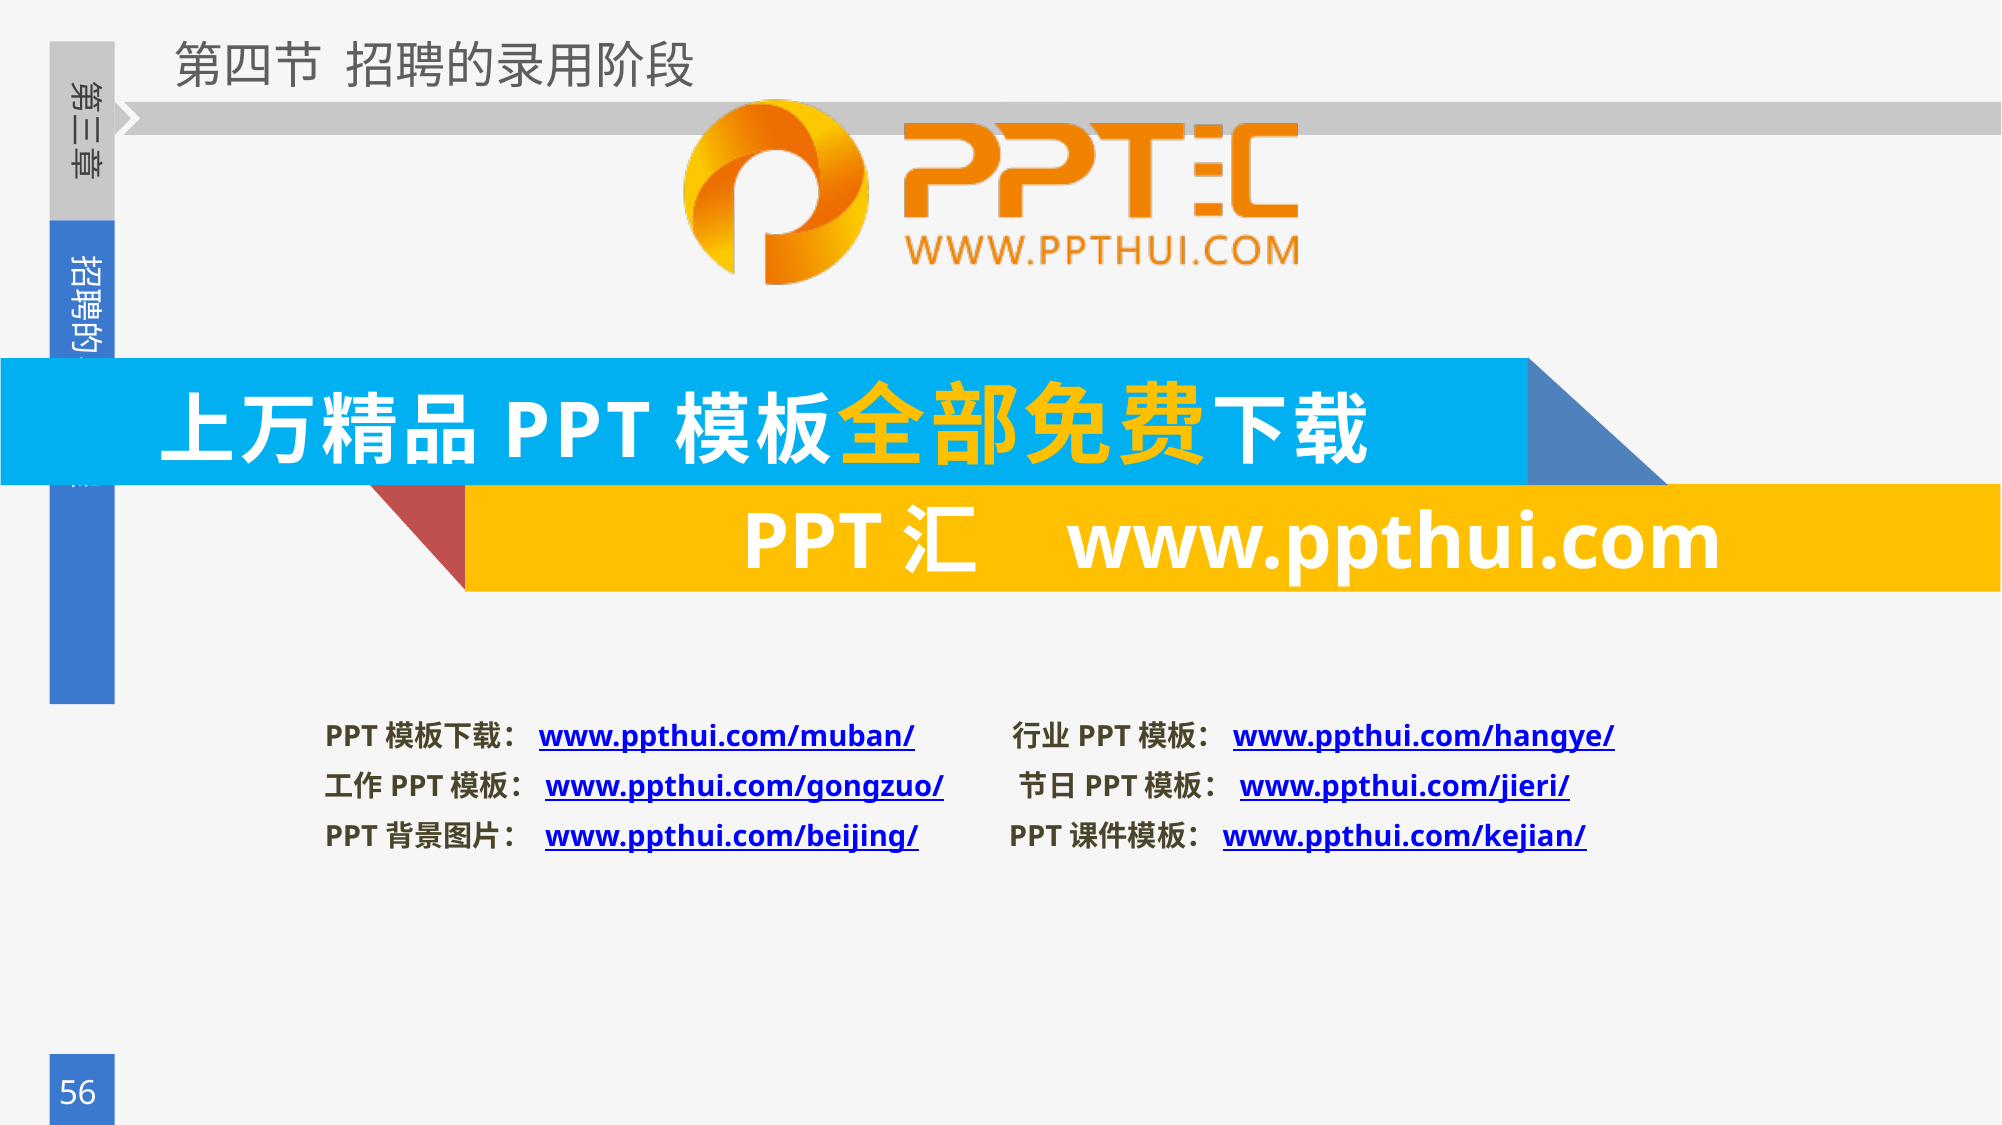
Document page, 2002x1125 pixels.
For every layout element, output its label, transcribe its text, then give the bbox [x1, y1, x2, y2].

text_box 上万精品PPT模板全部免费下载 [0, 356, 1526, 487]
text_box [368, 487, 463, 591]
text_box PPT汇 www.ppthui.com [463, 482, 2001, 594]
picture [677, 25, 1304, 339]
text_box PPT模板下载：www.ppthui.com/muban/ 行业PPT模板：www.ppthui.com/hangye/ 工作PPT模板：www.ppthui.com/gongzuo/ 节日PPT模板：www.ppthui.com/jieri/ PPT背景图片： www.ppthui.com/beijing/ PPT课件模板：www.ppthui.com/kejian/ [304, 643, 1677, 921]
text_box [1525, 355, 1671, 488]
